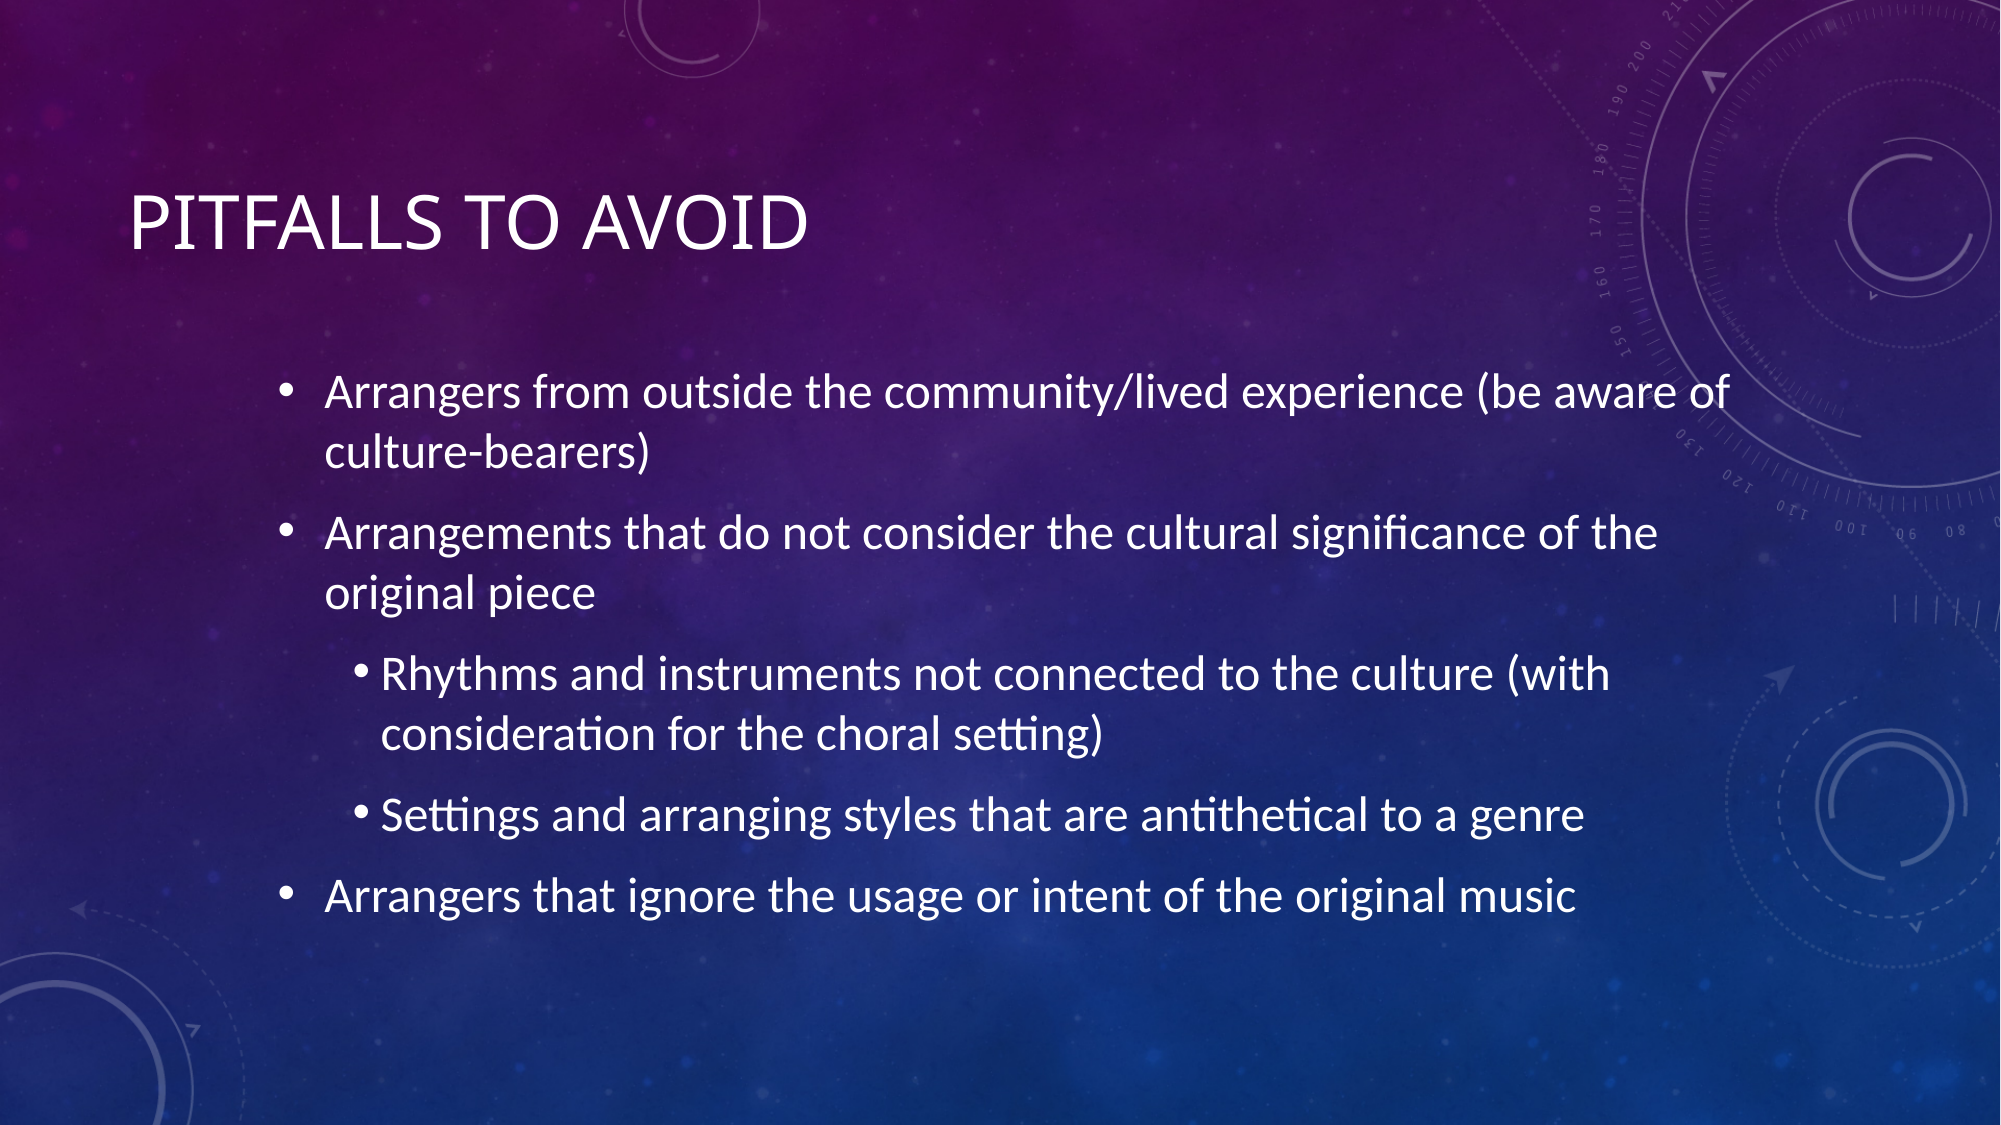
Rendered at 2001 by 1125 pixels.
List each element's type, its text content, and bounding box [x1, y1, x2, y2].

picture [0, 0, 2001, 1125]
title Pitfalls to avoid [112, 99, 1775, 339]
list Arrangers from outside the community/lived experience (be aware of culture-bearers) Arrangements that do not consider the cultural significance of the original piece Rhythms and instruments not connected to the culture (with consideration for the choral setting) Settings and arranging styles that are antithetical to a genre Arrangers that ignore the usage or intent of the original music [112, 351, 1775, 950]
